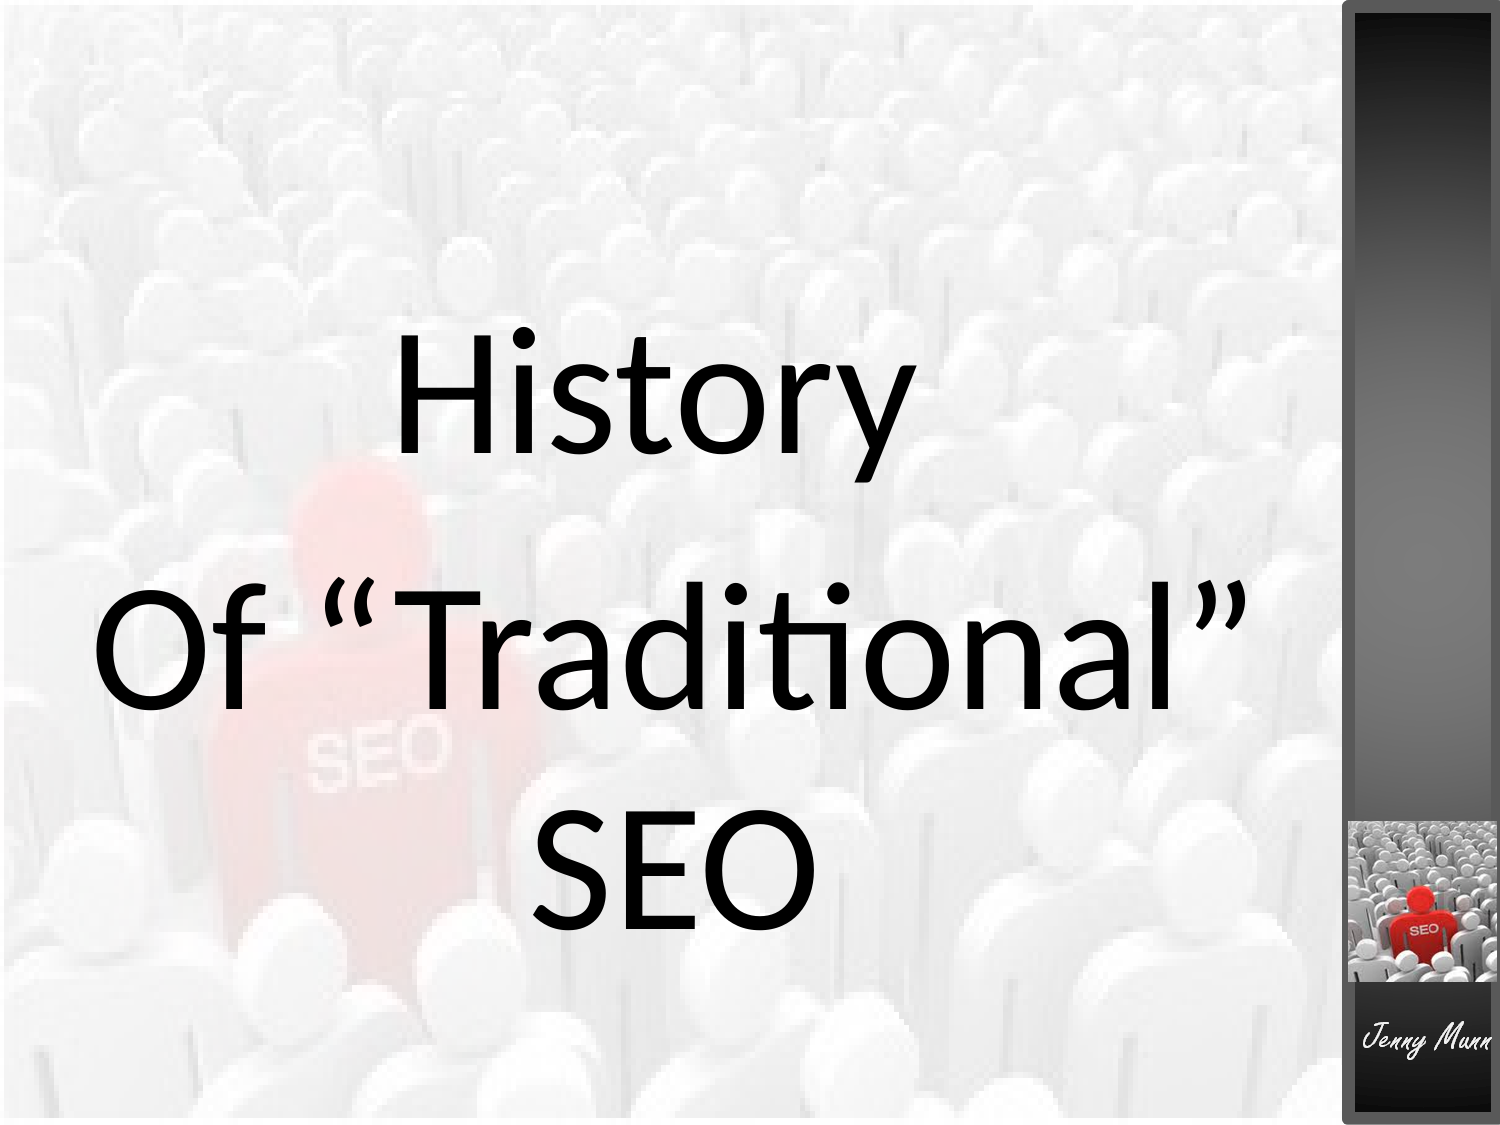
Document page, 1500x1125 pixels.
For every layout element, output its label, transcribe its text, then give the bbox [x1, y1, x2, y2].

list History Of “Traditional” SEO [0, 262, 1350, 1005]
picture [1337, 0, 1500, 1125]
